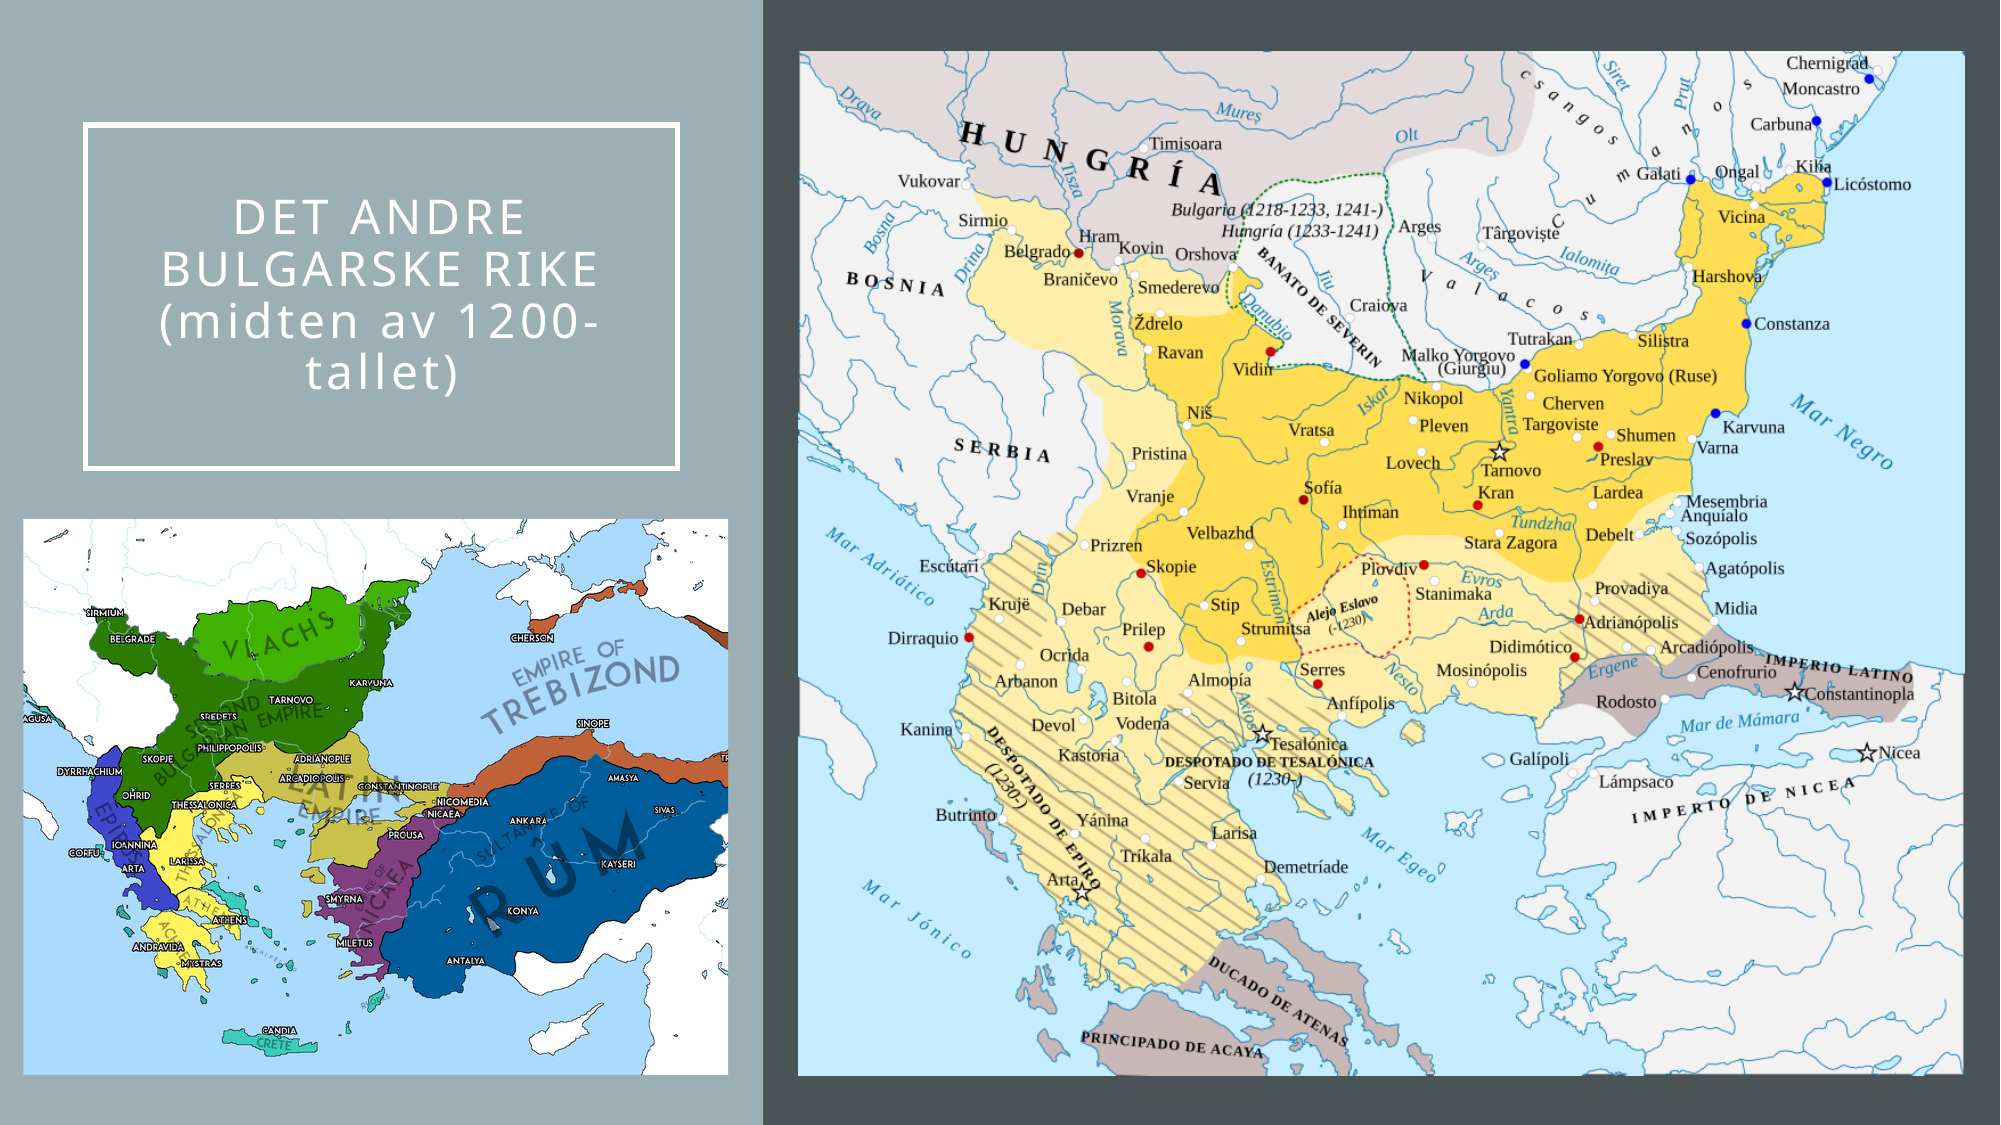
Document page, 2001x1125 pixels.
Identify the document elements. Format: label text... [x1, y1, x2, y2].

title DET ANDRE BULGARSKE RIKE (midten av 1200-tallet) [83, 122, 680, 471]
text_box [762, 0, 2000, 1125]
picture [798, 51, 1965, 1076]
text_box [0, 0, 762, 1125]
picture [23, 519, 729, 1075]
